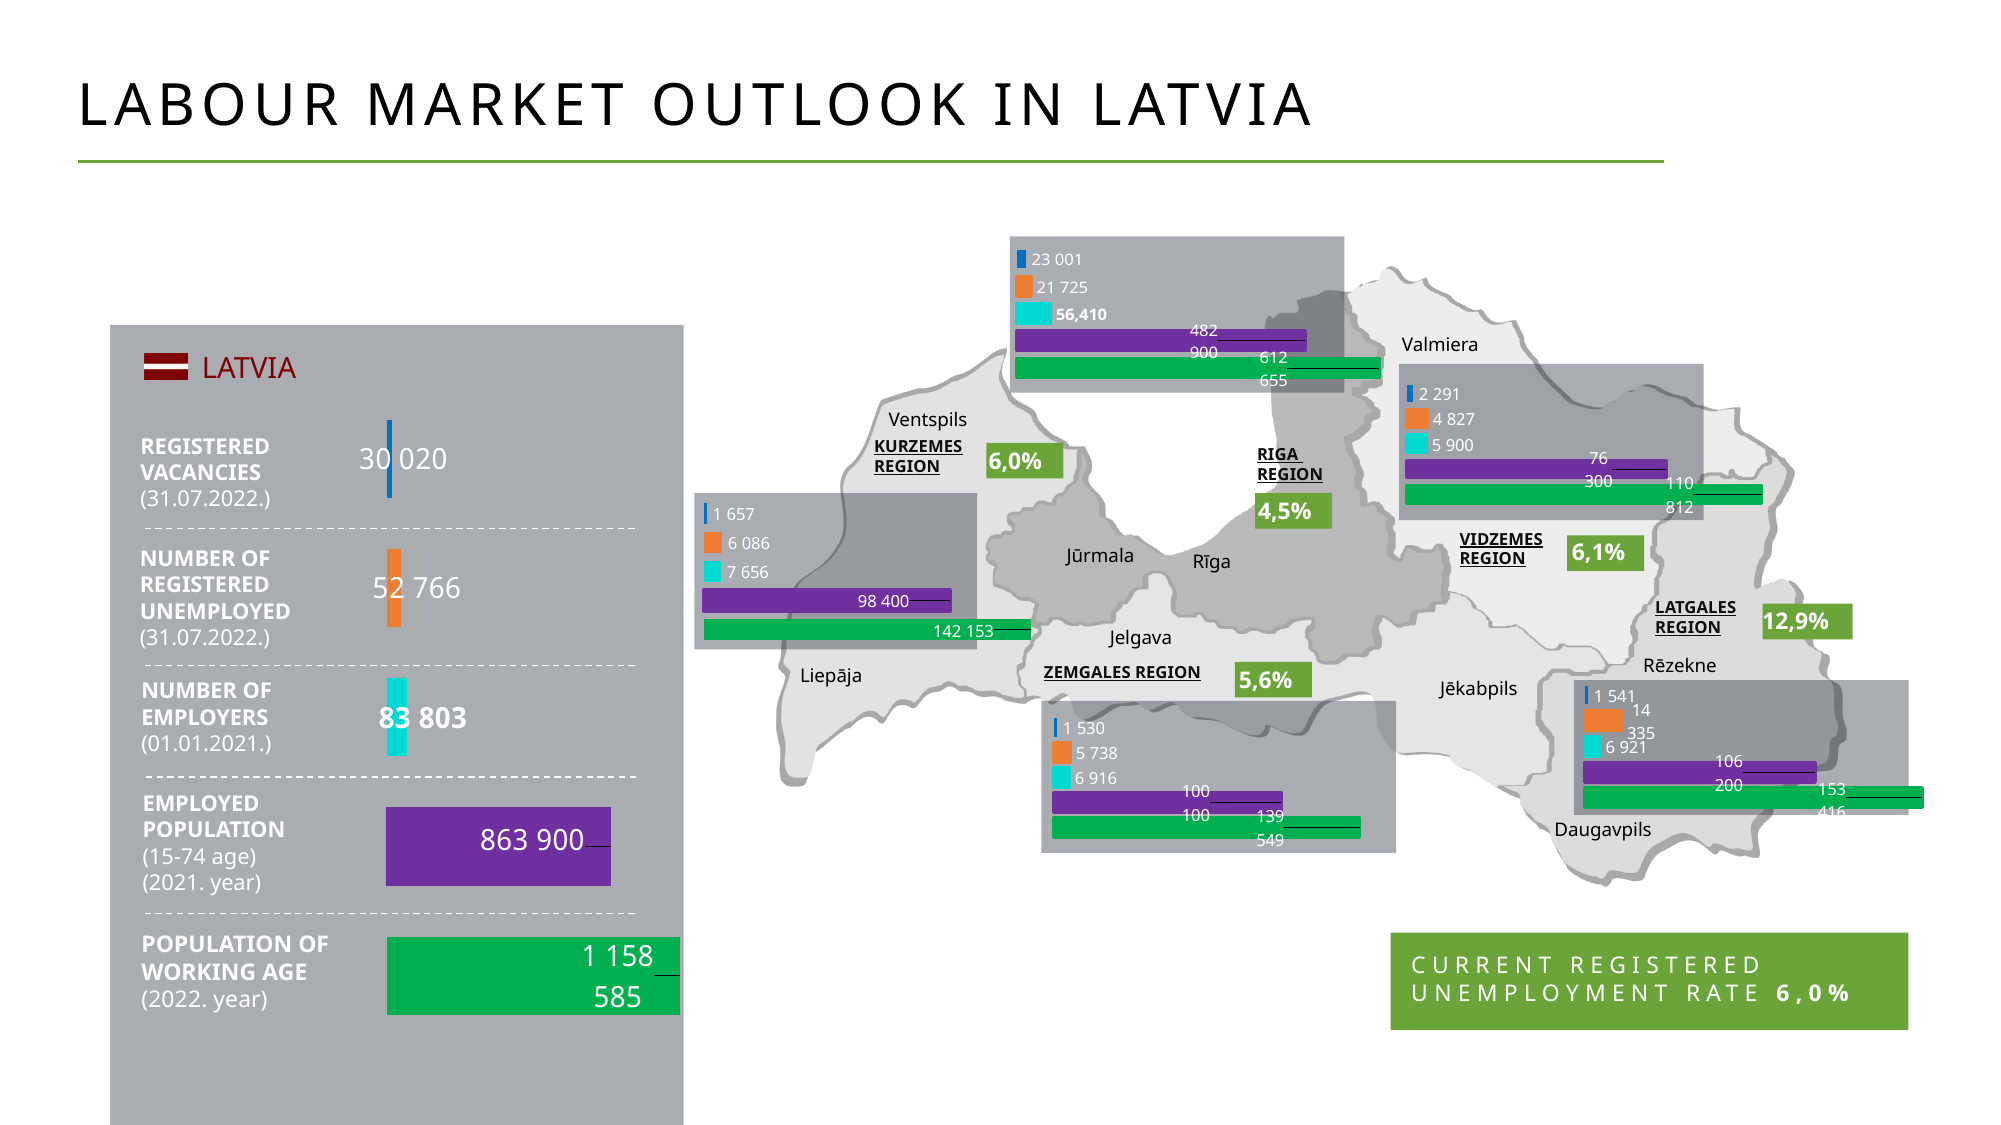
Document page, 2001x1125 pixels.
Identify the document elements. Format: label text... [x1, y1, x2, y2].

text_box LABOUR MARKET OUTLOOK IN LATVIA [62, 44, 1622, 161]
chart [960, 231, 1915, 527]
chart [693, 497, 2000, 866]
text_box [124, 266, 1998, 1055]
text_box [109, 324, 685, 1125]
